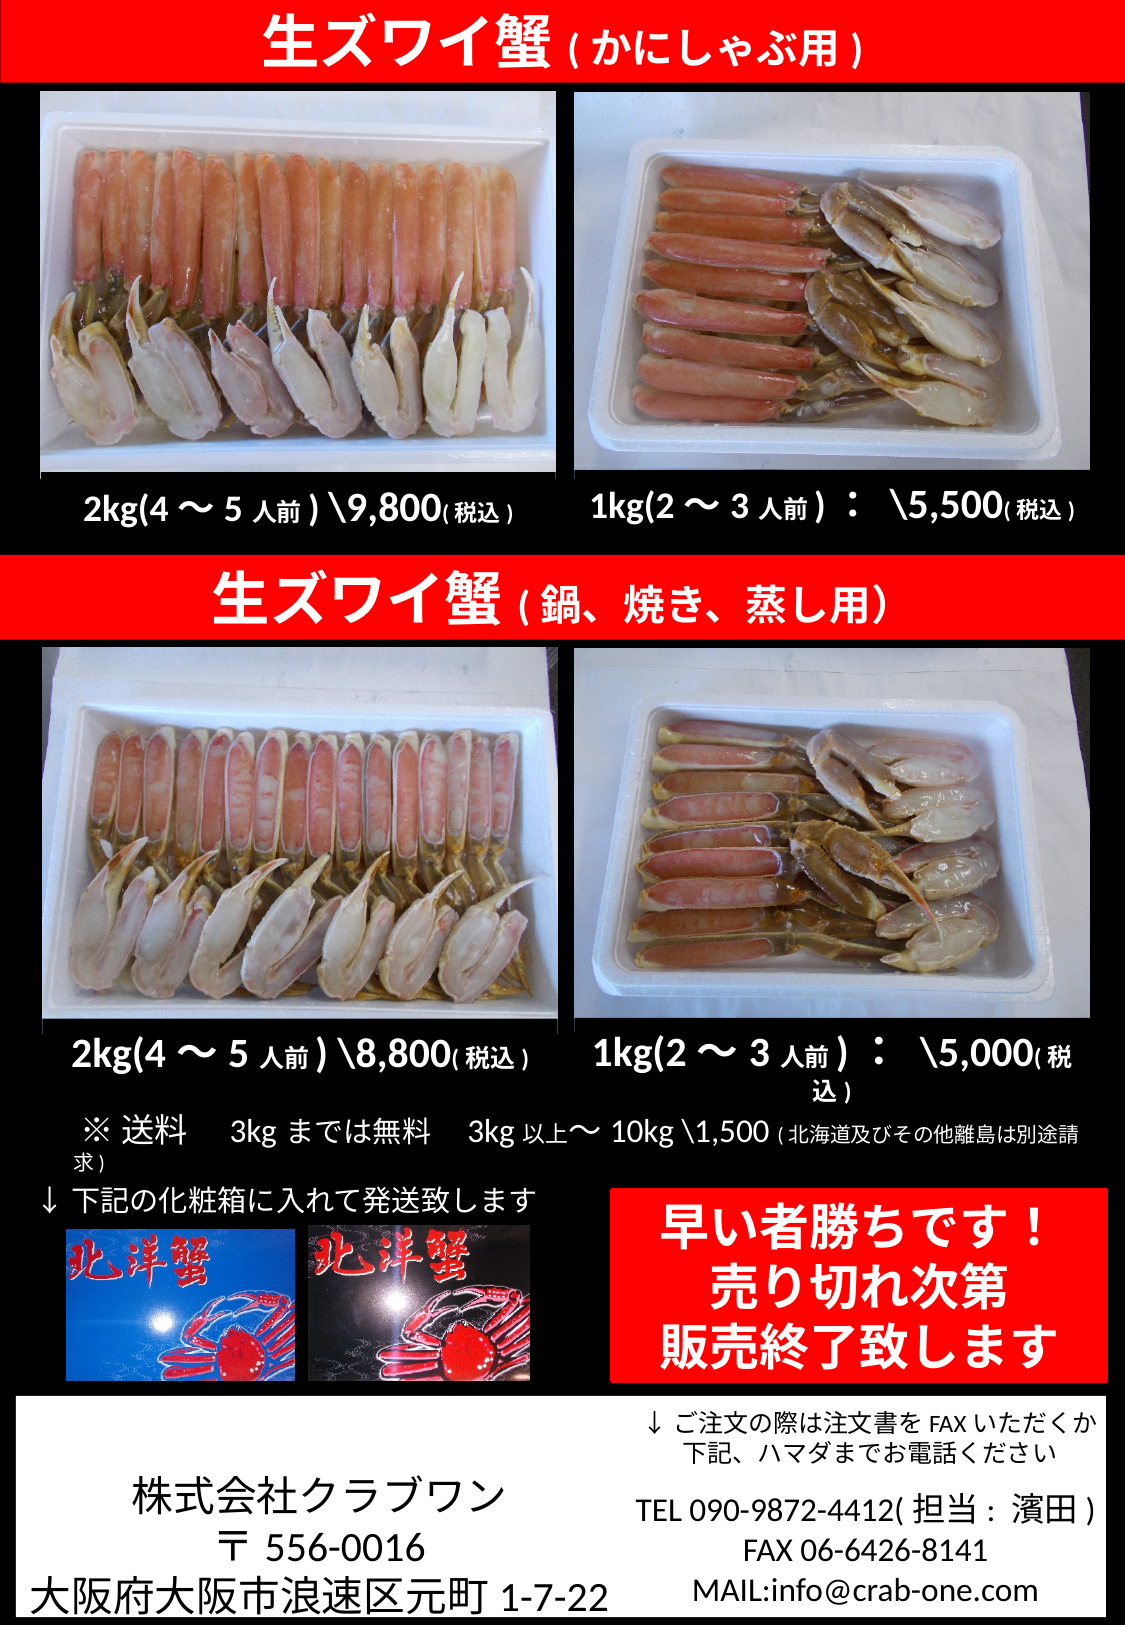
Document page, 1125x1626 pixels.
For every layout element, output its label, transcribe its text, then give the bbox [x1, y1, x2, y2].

text_box 早い者勝ちです！ 売り切れ次第 販売終了致します [610, 1188, 1108, 1383]
text_box TEL 090-9872-4412(担当: 濱田) FAX 06-6426-8141 MAIL:info@crab-one.com [564, 1480, 1125, 1616]
text_box [638, 1476, 1108, 1480]
text_box ↓下記の化粧箱に入れて発送致します [7, 1175, 566, 1226]
text_box 1kg(2～3人前)： \5,500(税込) [574, 487, 1090, 535]
text_box 株式会社クラブワン 〒556-0016 大阪府大阪市浪速区元町1-7-22 [1, 1462, 638, 1625]
text_box 1kg(2～3人前)： \5,000(税込) [574, 1040, 1090, 1101]
text_box 2kg(4～5人前) \8,800(税込) [42, 1039, 558, 1084]
text_box ※送料 3kgまでは無料 3kg以上～10kg \1,500 (北海道及びその他離島は別途請求) [58, 1101, 1106, 1182]
picture [574, 92, 1091, 480]
picture [40, 91, 556, 479]
picture [66, 1229, 295, 1381]
picture [308, 1225, 530, 1381]
text_box ↓ご注文の際は注文書をFAXいただくか 下記、ハマダまでお電話ください [612, 1400, 1125, 1476]
picture [42, 646, 558, 1034]
picture [574, 648, 1091, 1033]
text_box [14, 1394, 1108, 1462]
text_box 生ズワイ蟹(かにしゃぶ用) [0, 0, 1125, 83]
text_box 2kg(4～5人前) \9,800(税込) [40, 487, 556, 537]
text_box 生ズワイ蟹(鍋、焼き、蒸し用） [0, 554, 1125, 640]
